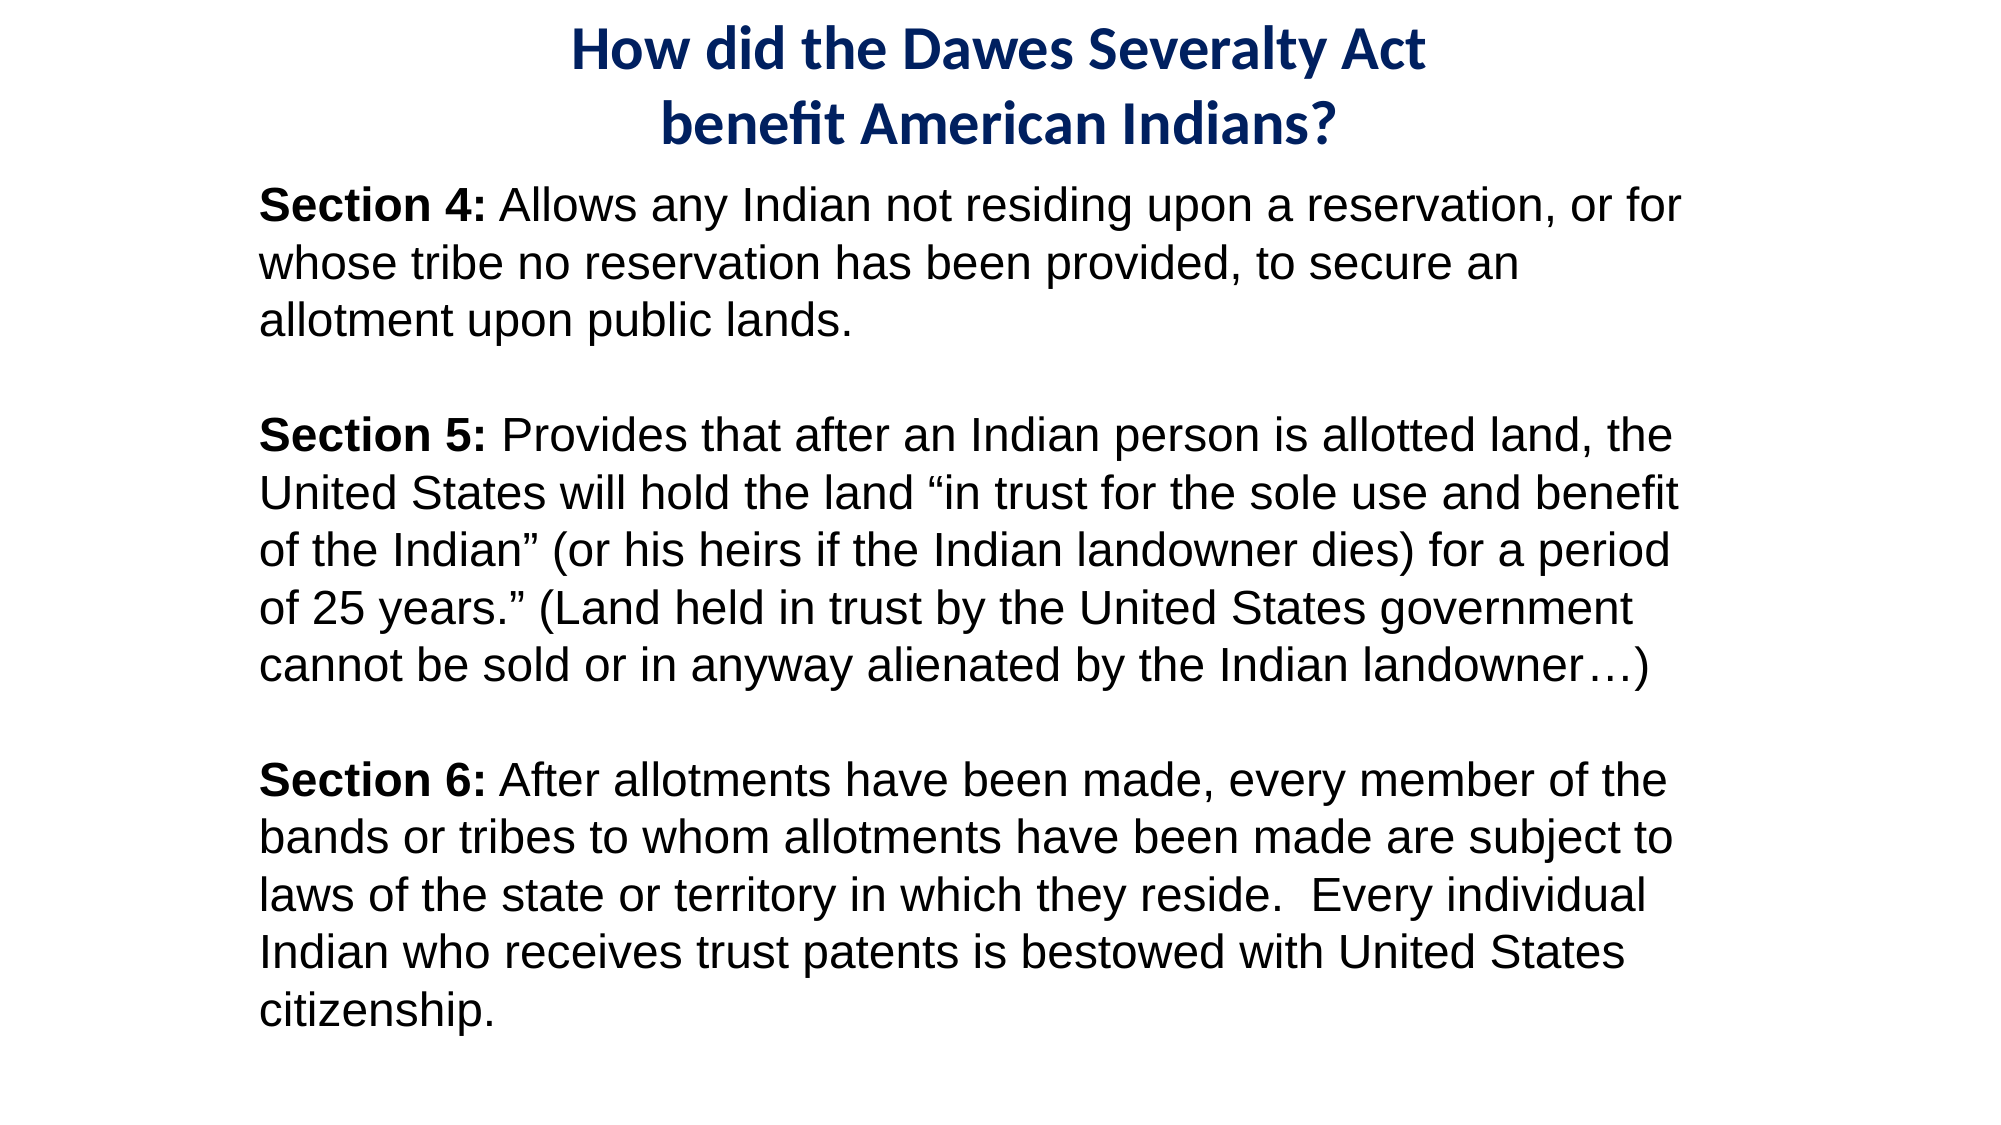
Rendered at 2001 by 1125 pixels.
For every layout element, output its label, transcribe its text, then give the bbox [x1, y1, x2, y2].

text_box How did the Dawes Severalty Act benefit American Indians? [282, 0, 1718, 165]
text_box Section 4: Allows any Indian not residing upon a reservation, or for whose tribe no reservation has been provided, to secure an allotment upon public lands. Section 5: Provides that after an Indian person is allotted land, the United States will hold the land “in trust for the sole use and benefit of the Indian” (or his heirs if the Indian landowner dies) for a period of 25 years.” (Land held in trust by the United States government cannot be sold or in anyway alienated by the Indian landowner…) Section 6: After allotments have been made, every member of the bands or tribes to whom allotments have been made are subject to laws of the state or territory in which they reside. Every individual Indian who receives trust patents is bestowed with United States citizenship. [244, 166, 1718, 1044]
